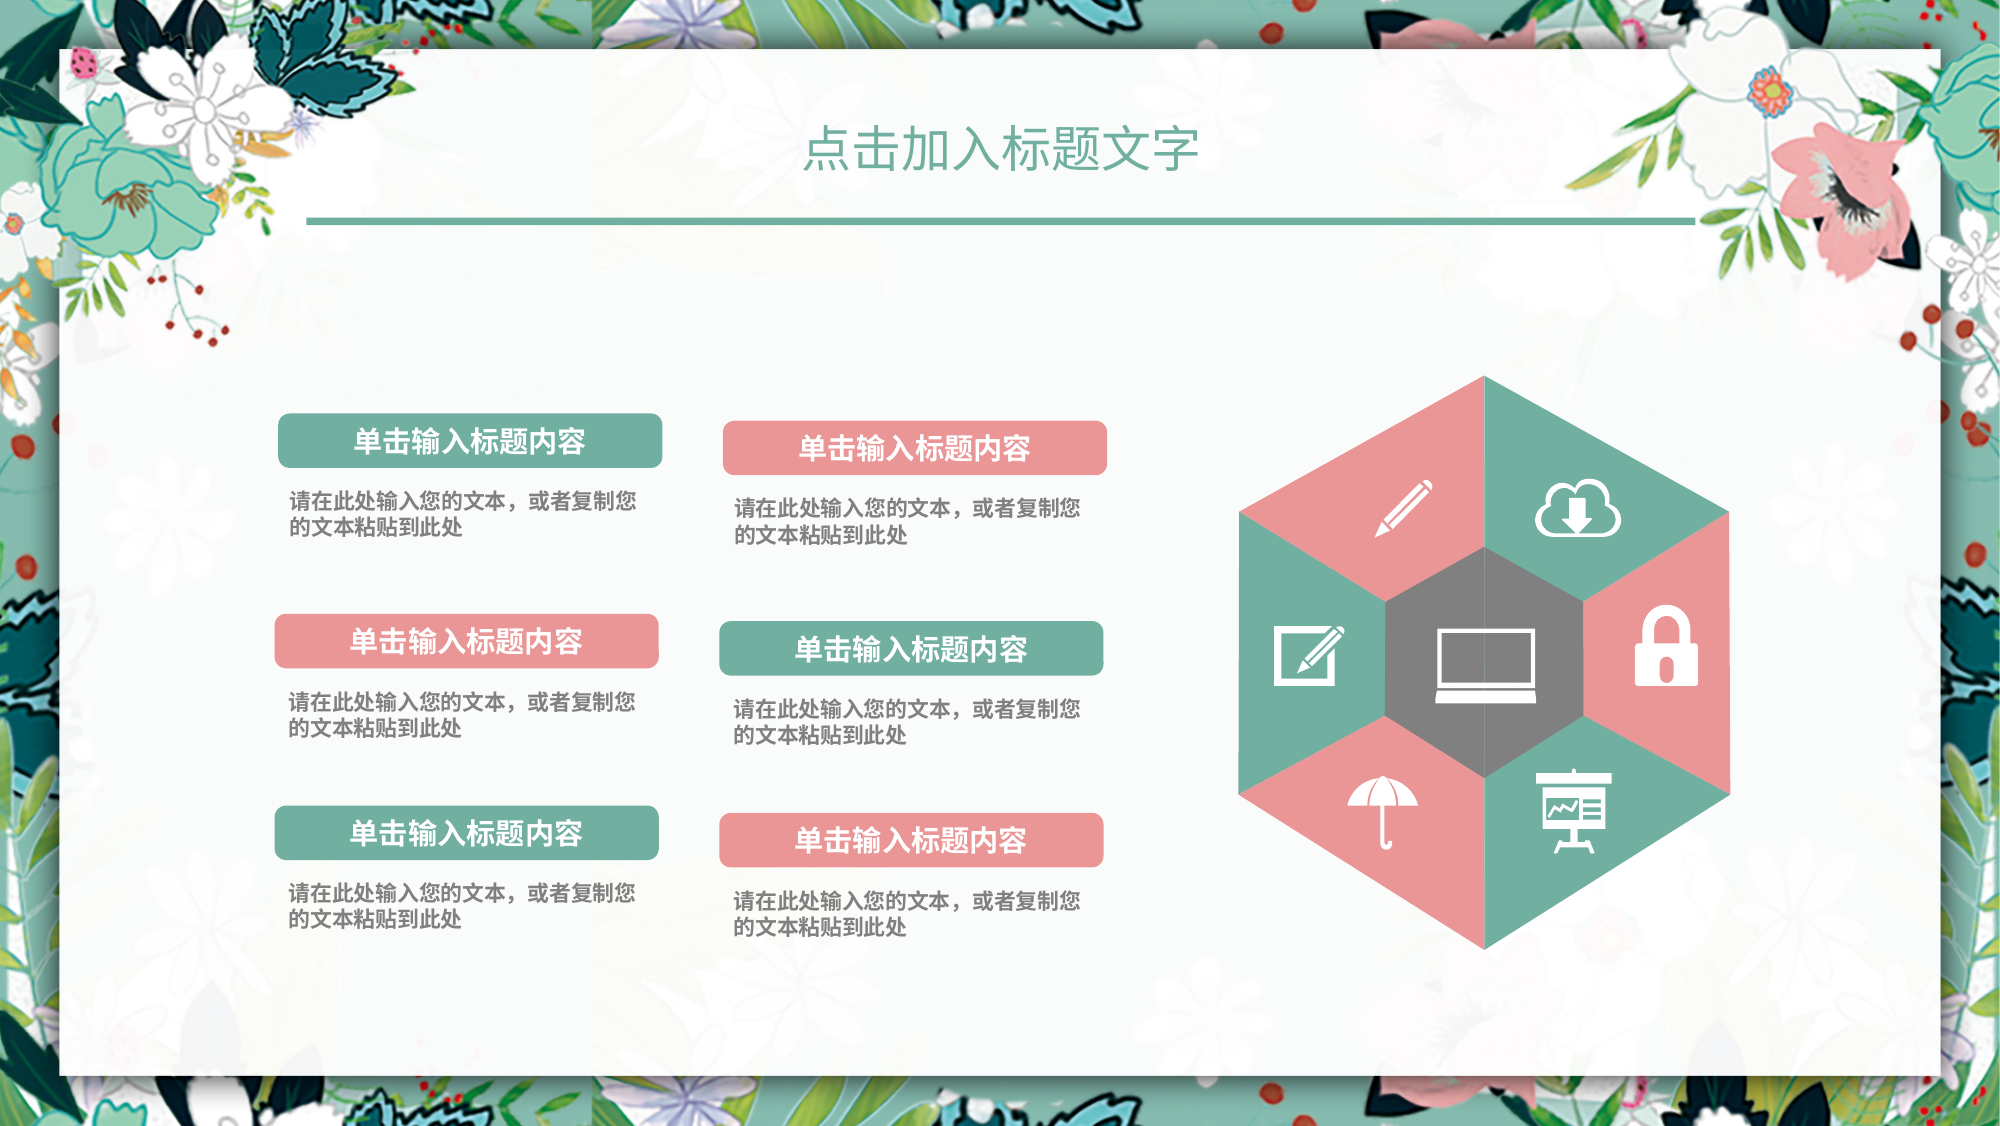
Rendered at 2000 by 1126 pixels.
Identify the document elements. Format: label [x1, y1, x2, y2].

text_box [722, 420, 1111, 557]
text_box [719, 620, 1107, 757]
picture [0, 0, 2000, 1126]
text_box [719, 812, 1107, 949]
text_box [274, 613, 662, 750]
text_box [1238, 375, 1731, 950]
text_box [306, 112, 1696, 226]
text_box [274, 805, 662, 942]
text_box [278, 413, 666, 550]
